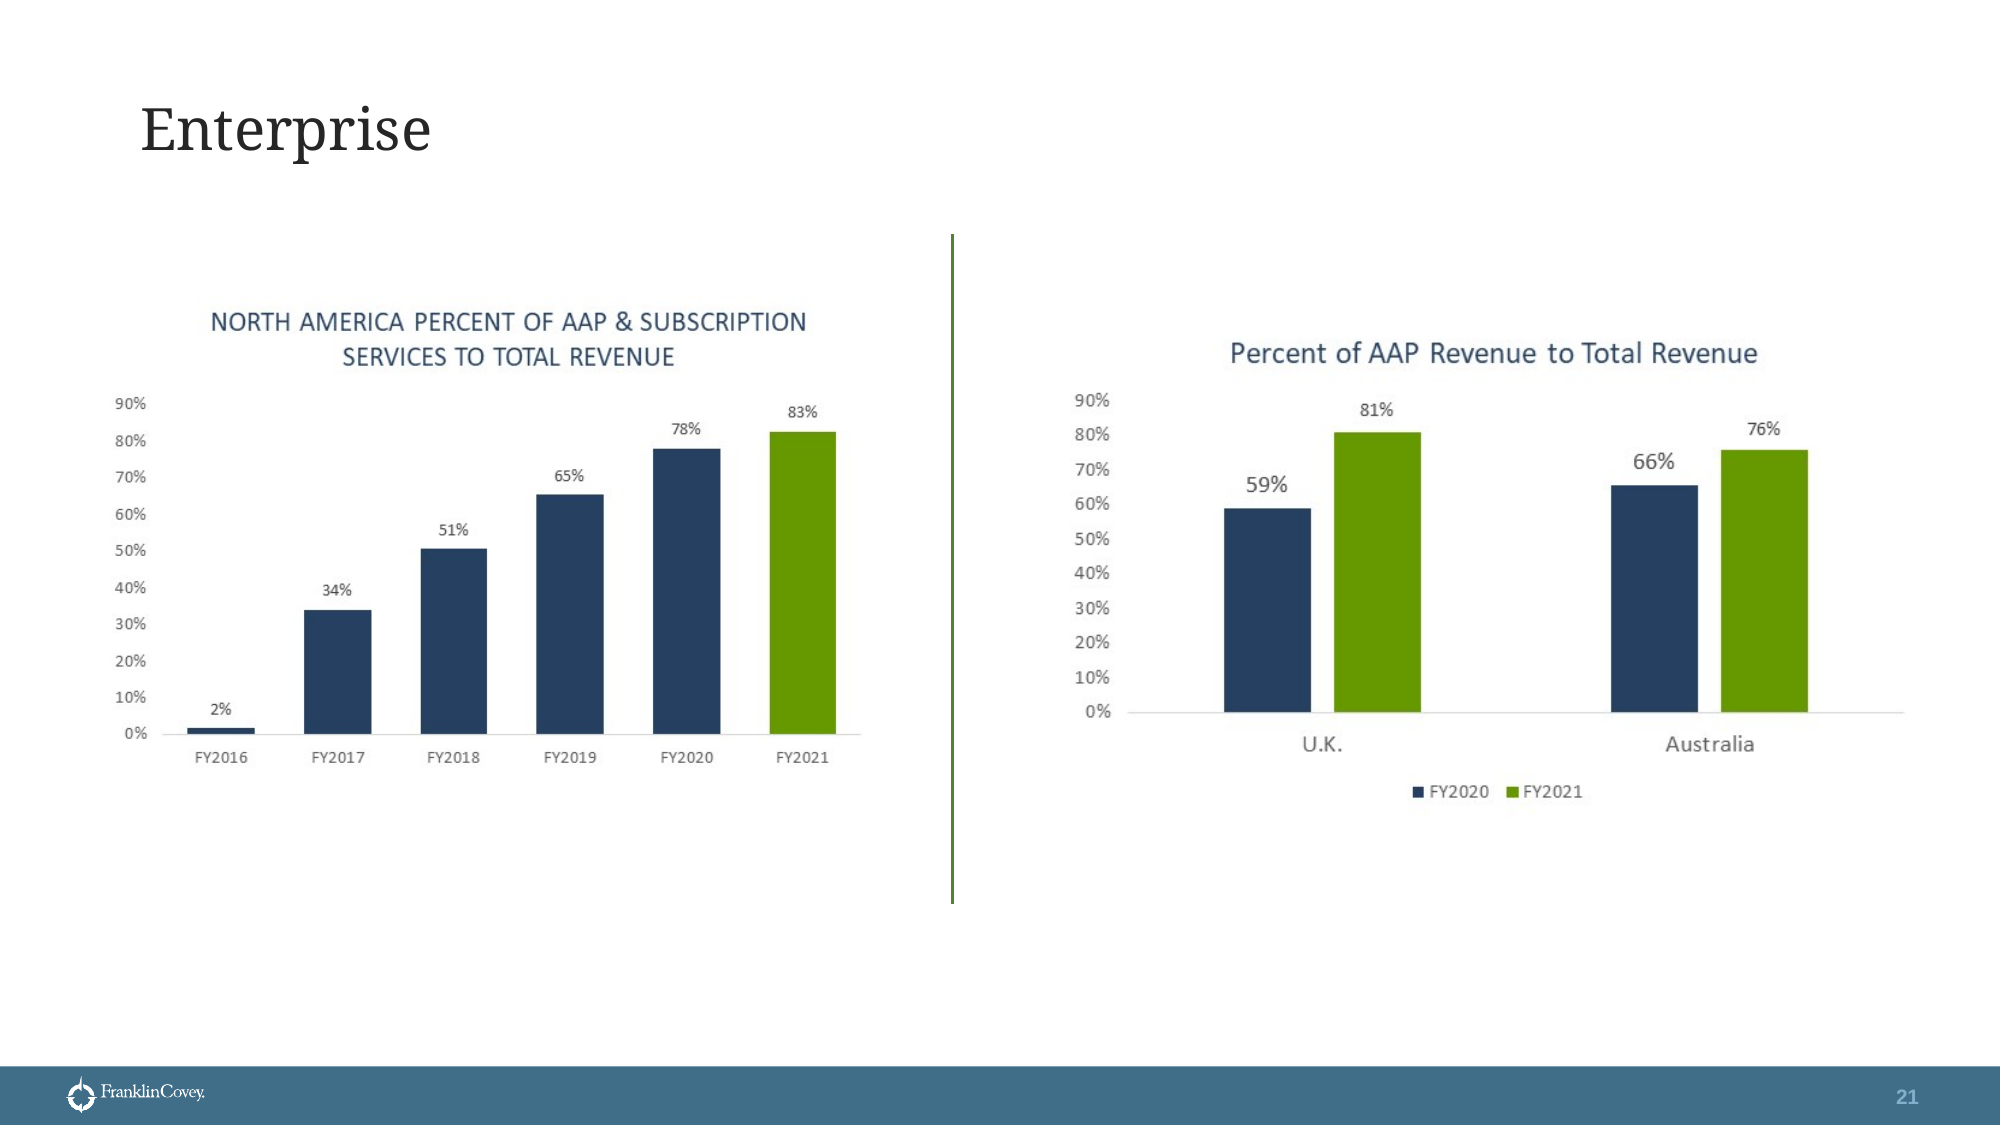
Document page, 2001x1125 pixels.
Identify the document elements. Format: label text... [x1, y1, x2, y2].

picture [102, 296, 883, 781]
slide_number 21 [1875, 1078, 1919, 1115]
title Enterprise [124, 42, 1979, 171]
picture [1060, 317, 1929, 825]
